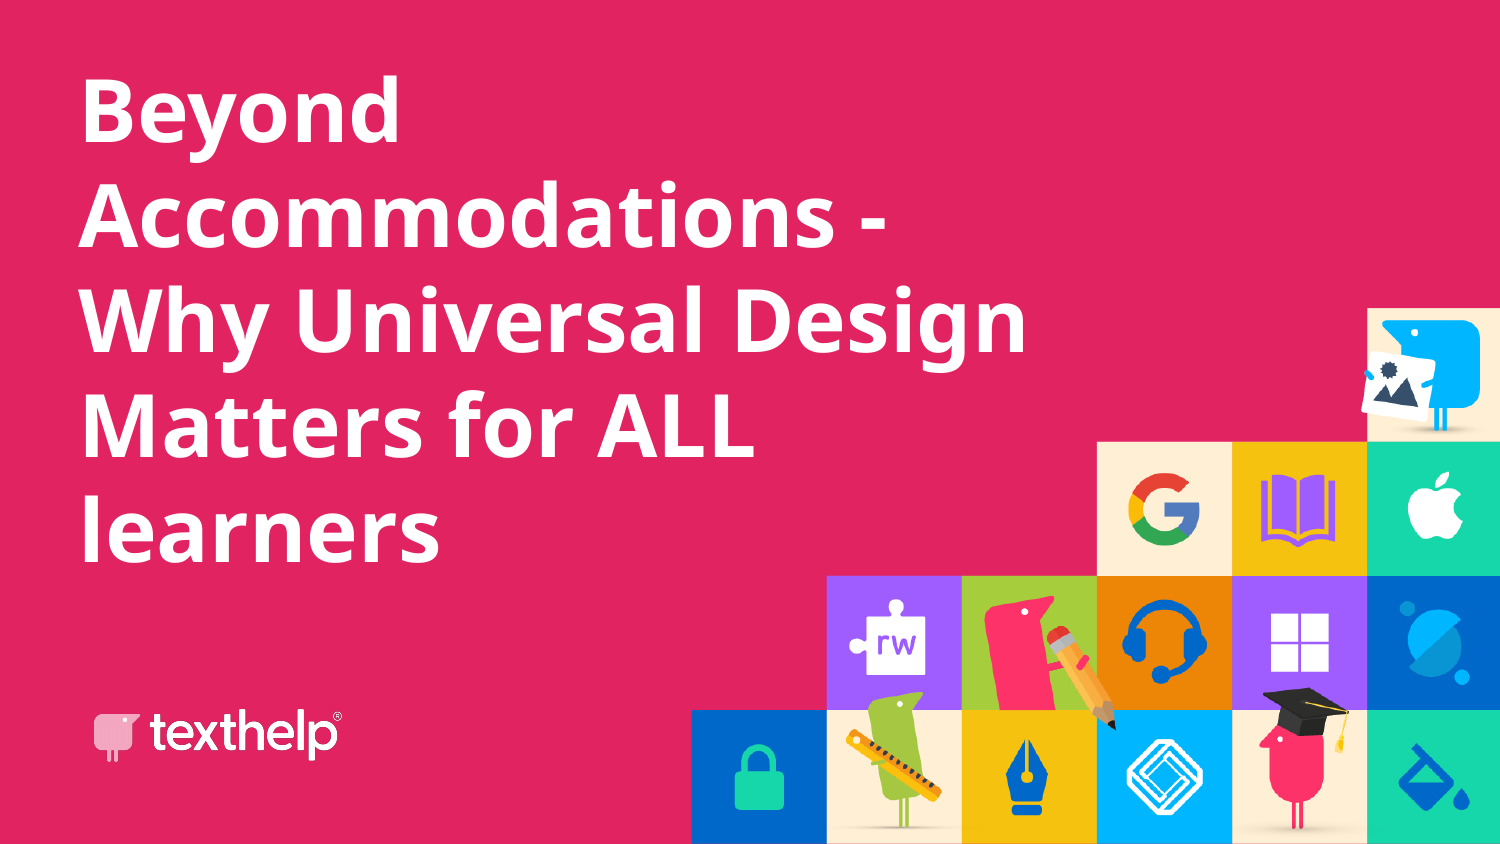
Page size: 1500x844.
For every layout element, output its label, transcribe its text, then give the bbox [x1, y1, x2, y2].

picture [1127, 740, 1202, 815]
picture [0, 0, 1500, 844]
title Beyond Accommodations - Why Universal Design Matters for ALL learners [78, 54, 1036, 204]
